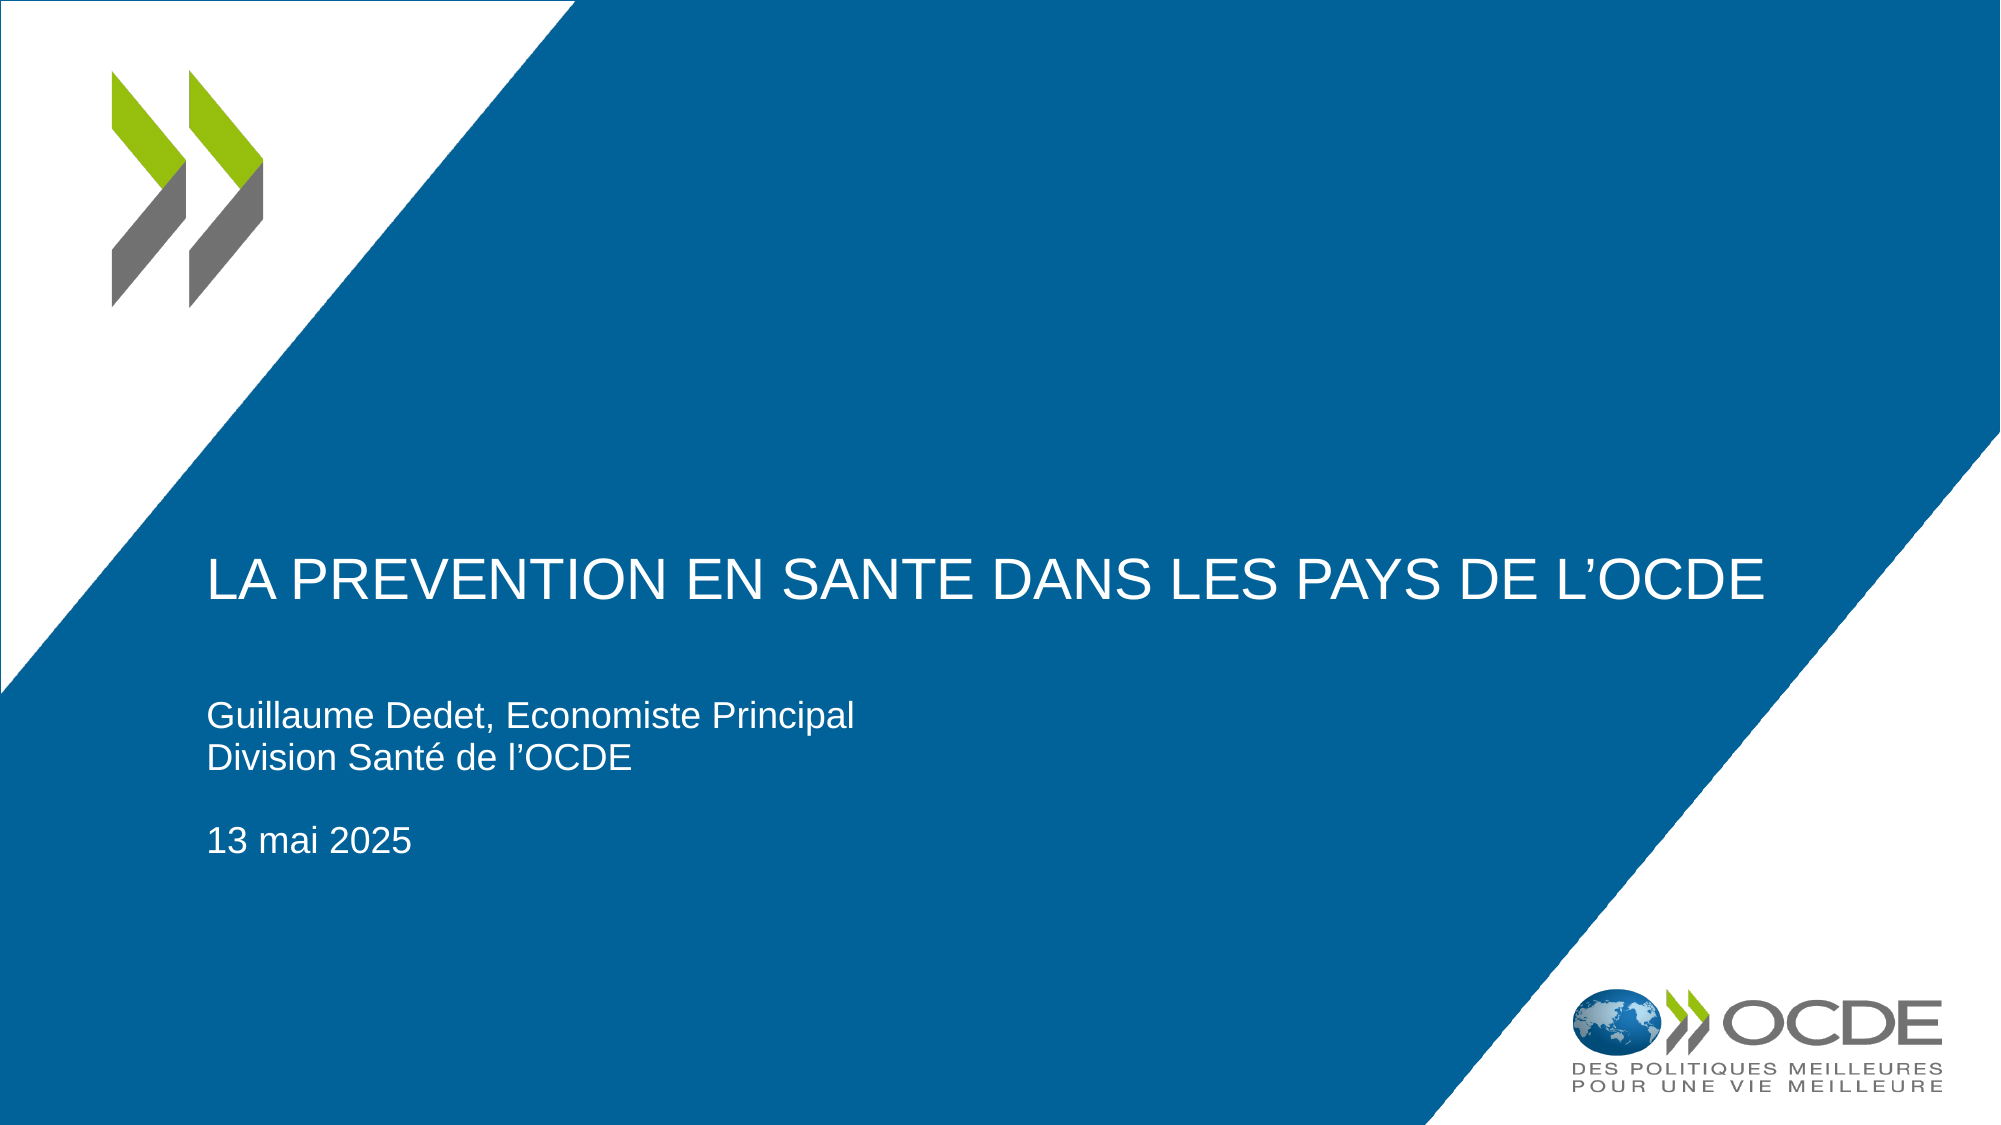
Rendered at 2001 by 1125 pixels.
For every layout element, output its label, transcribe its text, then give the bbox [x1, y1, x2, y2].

title La prevention en sante dans les pays de l’OCDE [191, 424, 1841, 619]
picture [1, 1, 575, 694]
subtitle Guillaume Dedet, Economiste Principal Division Santé de l’OCDE 13 mai 2025 [191, 686, 1570, 871]
picture [1425, 431, 2000, 1125]
